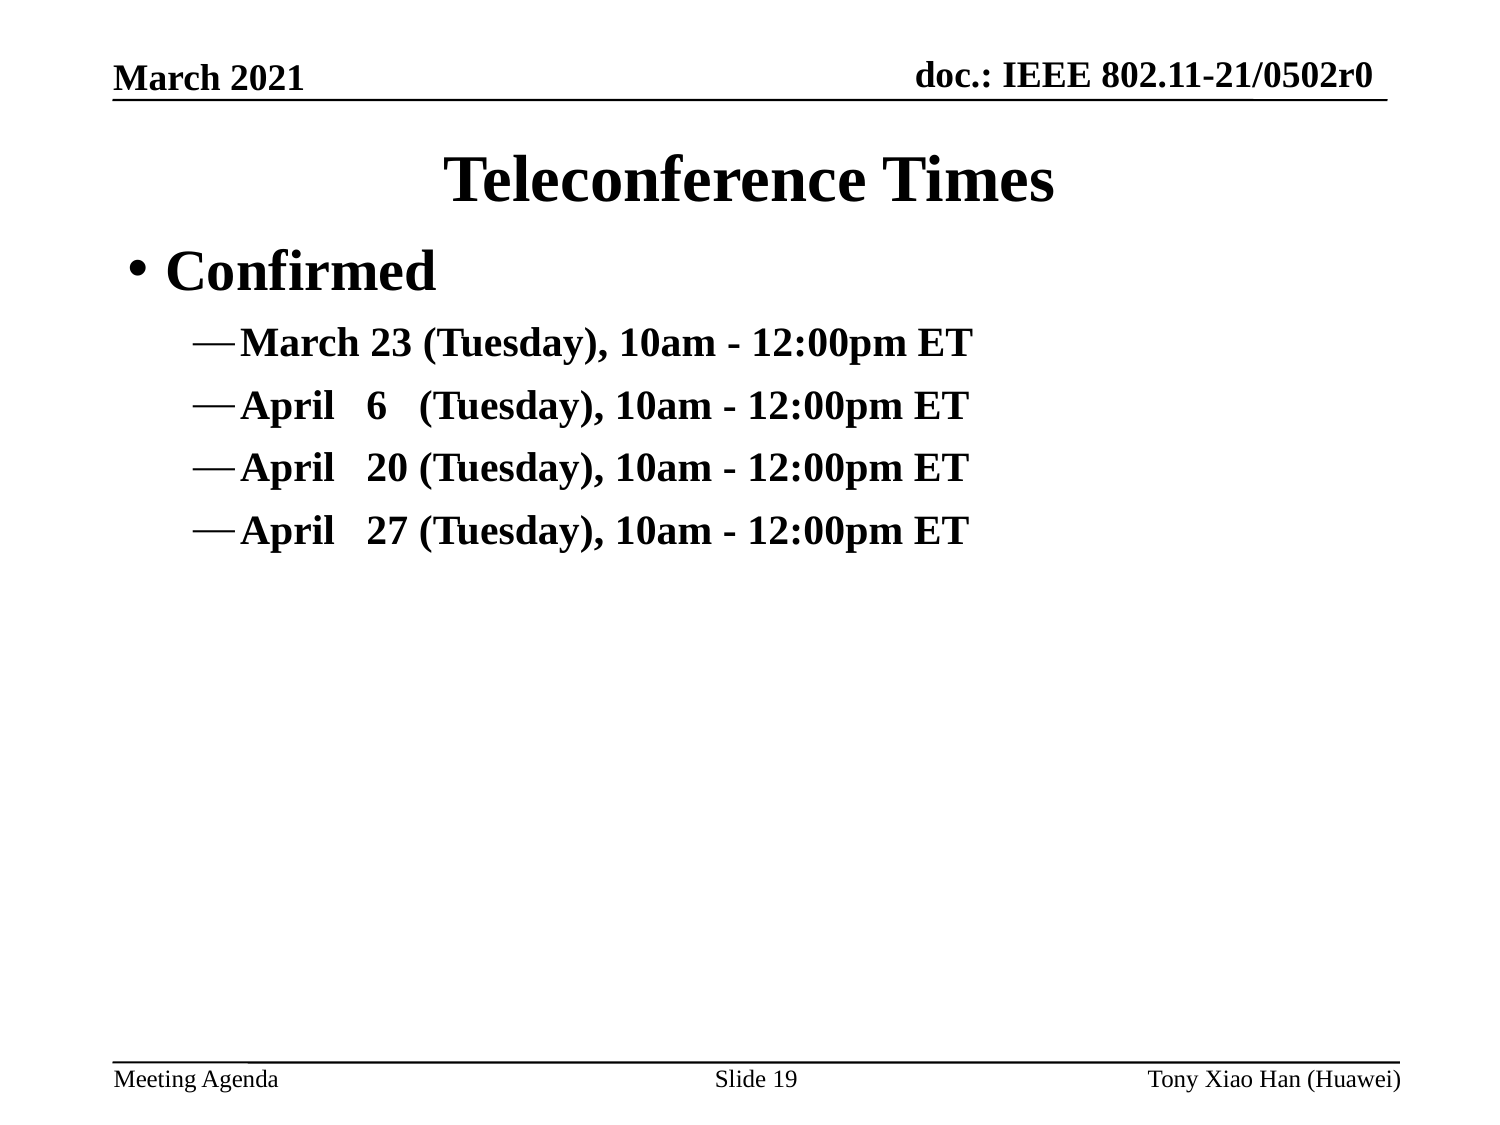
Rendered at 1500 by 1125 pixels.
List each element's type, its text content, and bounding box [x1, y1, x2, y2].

footer Tony Xiao Han (Huawei) [999, 1061, 1402, 1093]
text_box Teleconference Times [112, 87, 1388, 224]
text_box Confirmed March 23 (Tuesday), 10am - 12:00pm ET April 6 (Tuesday), 10am - 12:00pm ET April 20 (Tuesday), 10am - 12:00pm ET April 27 (Tuesday), 10am - 12:00pm ET [112, 224, 1388, 1000]
slide_number Slide 19 [712, 1061, 800, 1093]
